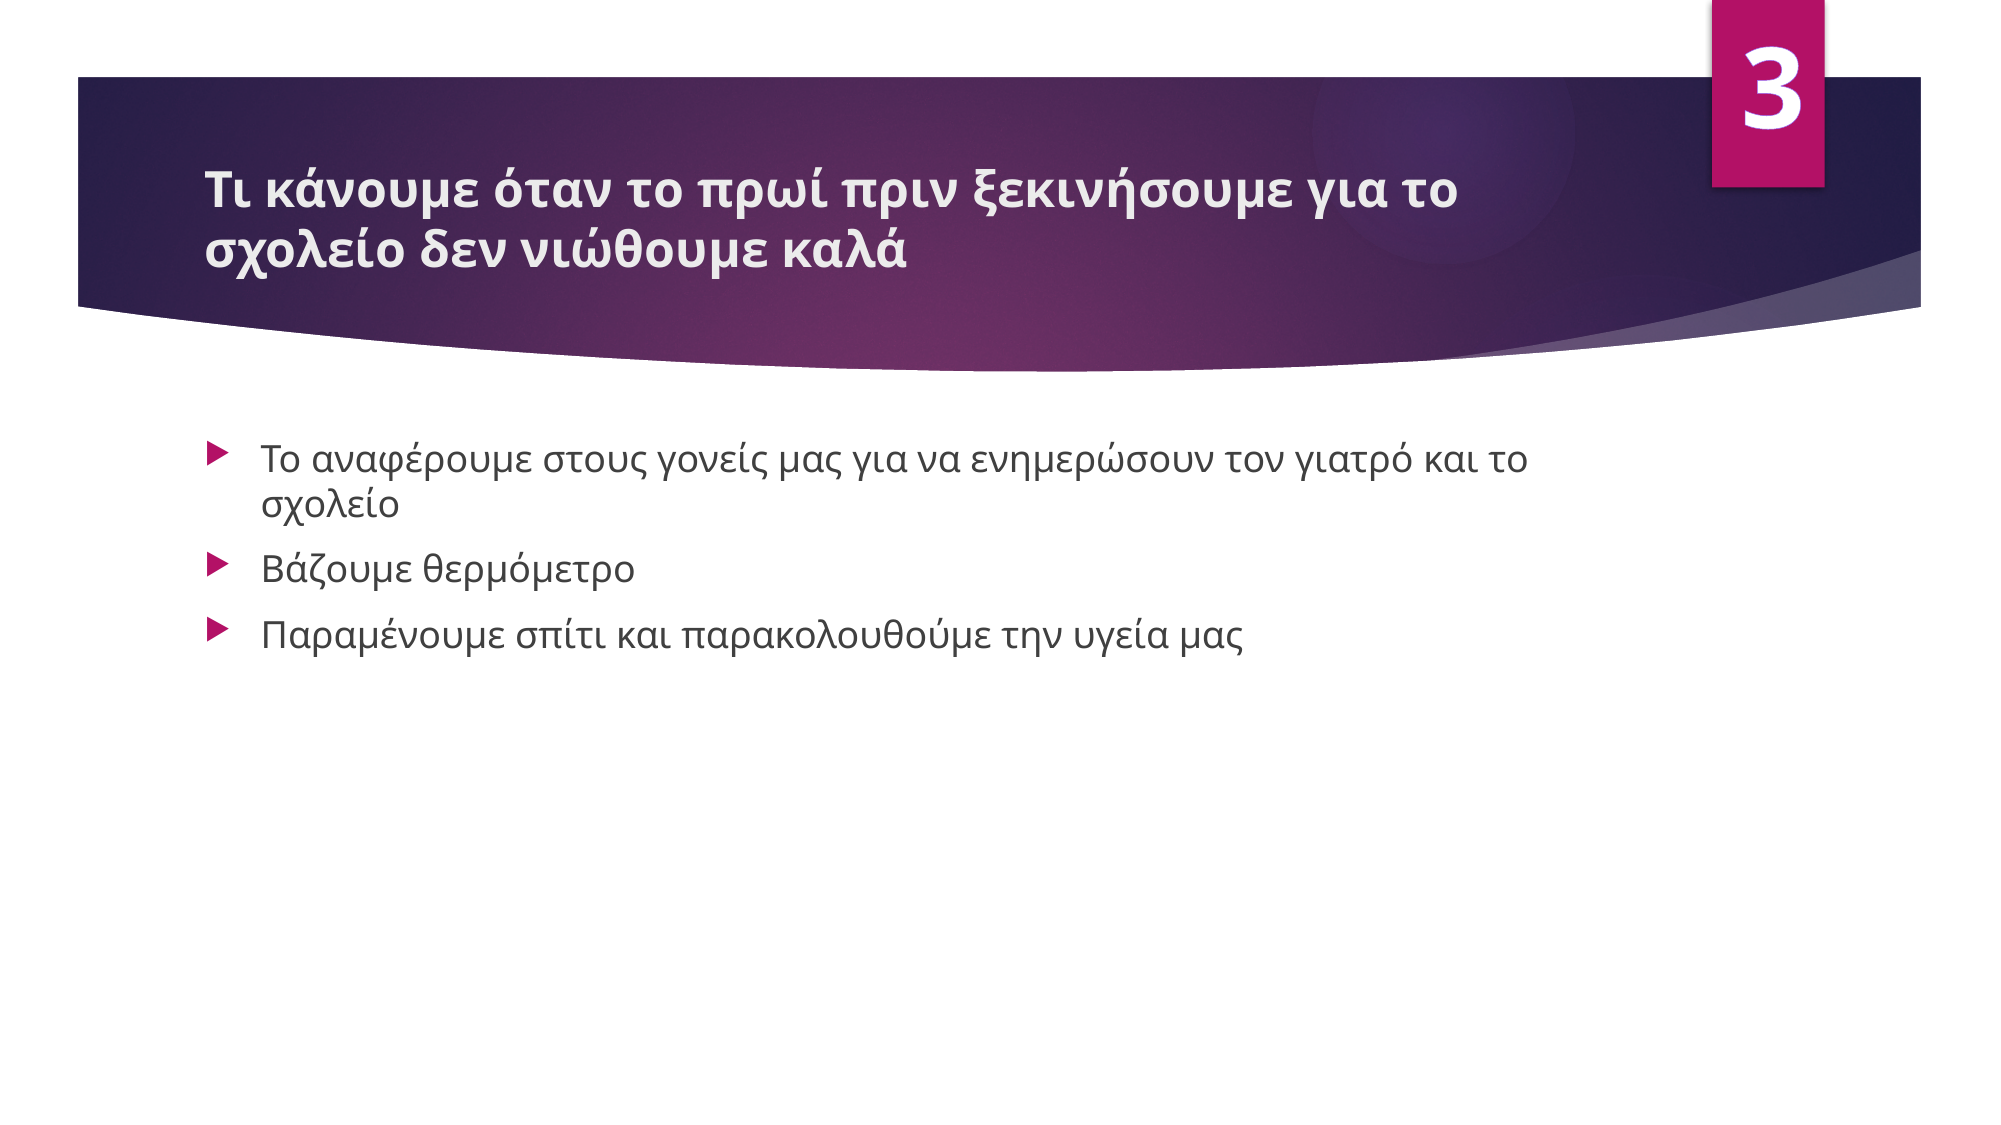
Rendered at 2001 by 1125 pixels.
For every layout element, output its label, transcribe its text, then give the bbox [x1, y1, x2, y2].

text_box 3 [1725, 8, 1812, 159]
title Τι κάνουμε όταν το πρωί πριν ξεκινήσουμε για το σχολείο δεν νιώθουμε καλά [189, 159, 1627, 276]
list Το αναφέρουμε στους γονείς μας για να ενημερώσουν τον γιατρό και το σχολείο Βάζουμε θερμόμετρο Παραμένουμε σπίτι και παρακολουθούμε την υγεία μας [189, 427, 1638, 988]
